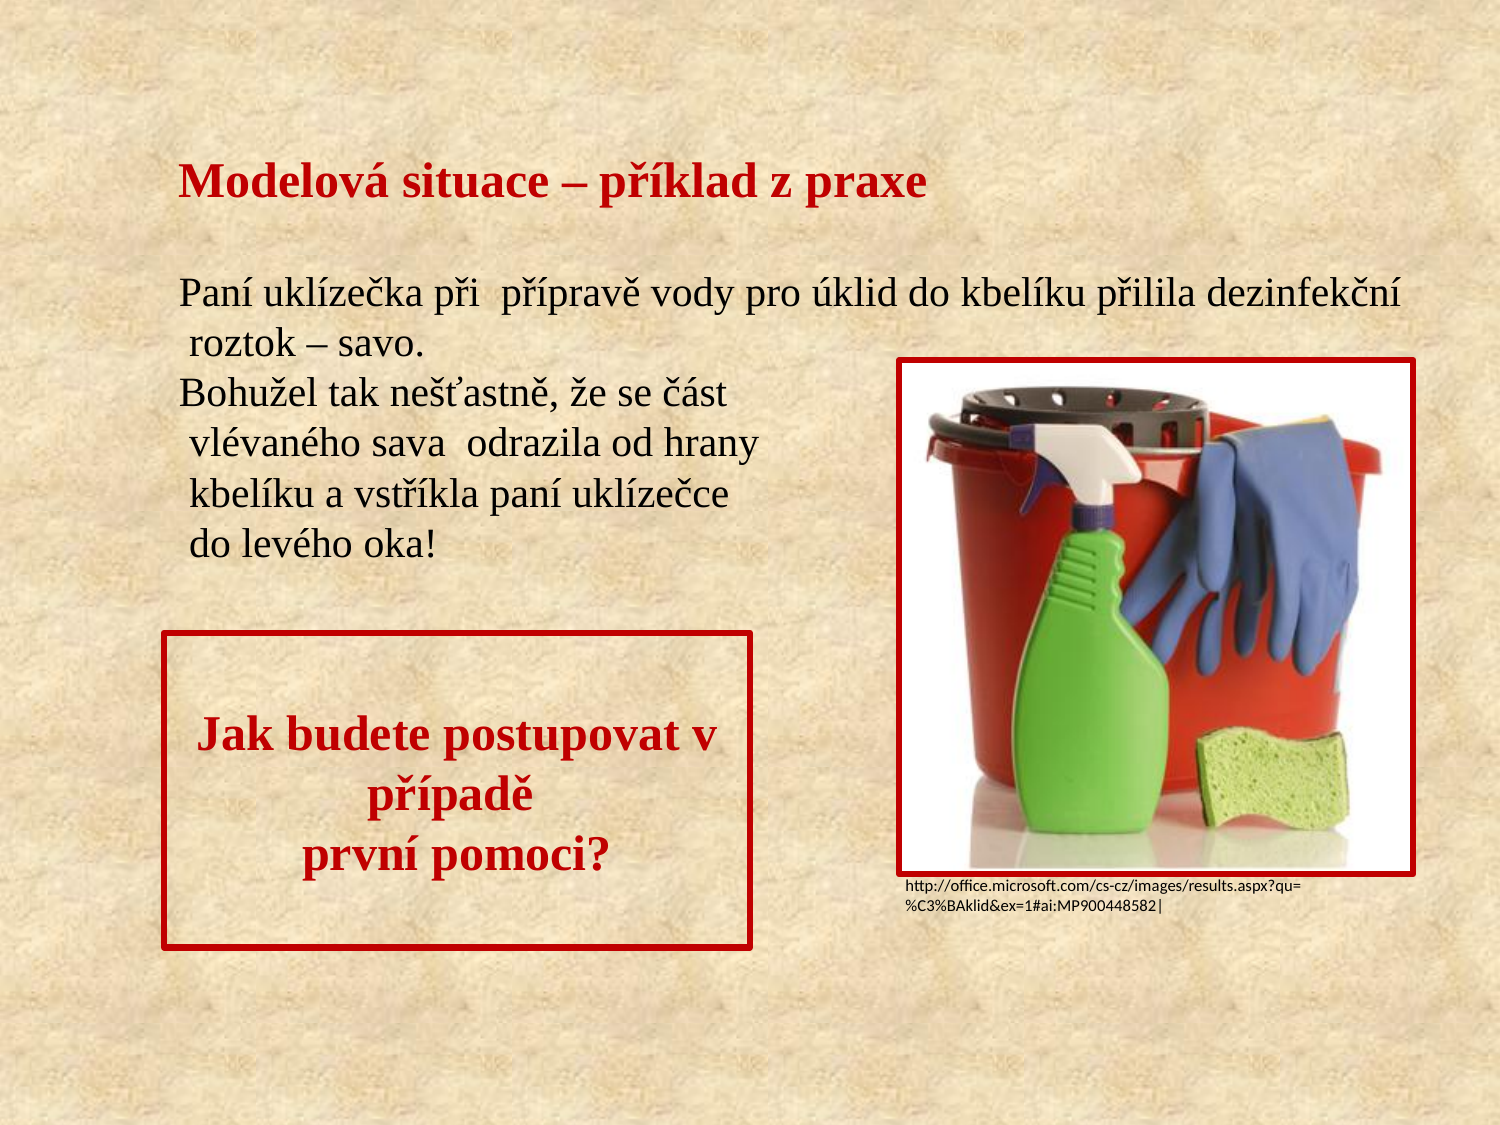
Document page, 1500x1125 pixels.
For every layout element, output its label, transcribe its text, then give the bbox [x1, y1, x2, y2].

text_box Jak budete postupovat v případě první pomoci? [163, 632, 750, 948]
text_box Modelová situace – příklad z praxe [164, 140, 1043, 216]
text_box http://office.microsoft.com/cs-cz/images/results.aspx?qu=%C3%BAklid&ex=1#ai:MP900448582| [890, 867, 1418, 922]
text_box Paní uklízečka při přípravě vody pro úklid do kbelíku přilila dezinfekční roztok – savo. Bohužel tak nešťastně, že se část vlévaného sava odrazila od hrany kbelíku a vstříkla paní uklízečce do levého oka! [164, 257, 1418, 623]
picture [0, 0, 1500, 1125]
